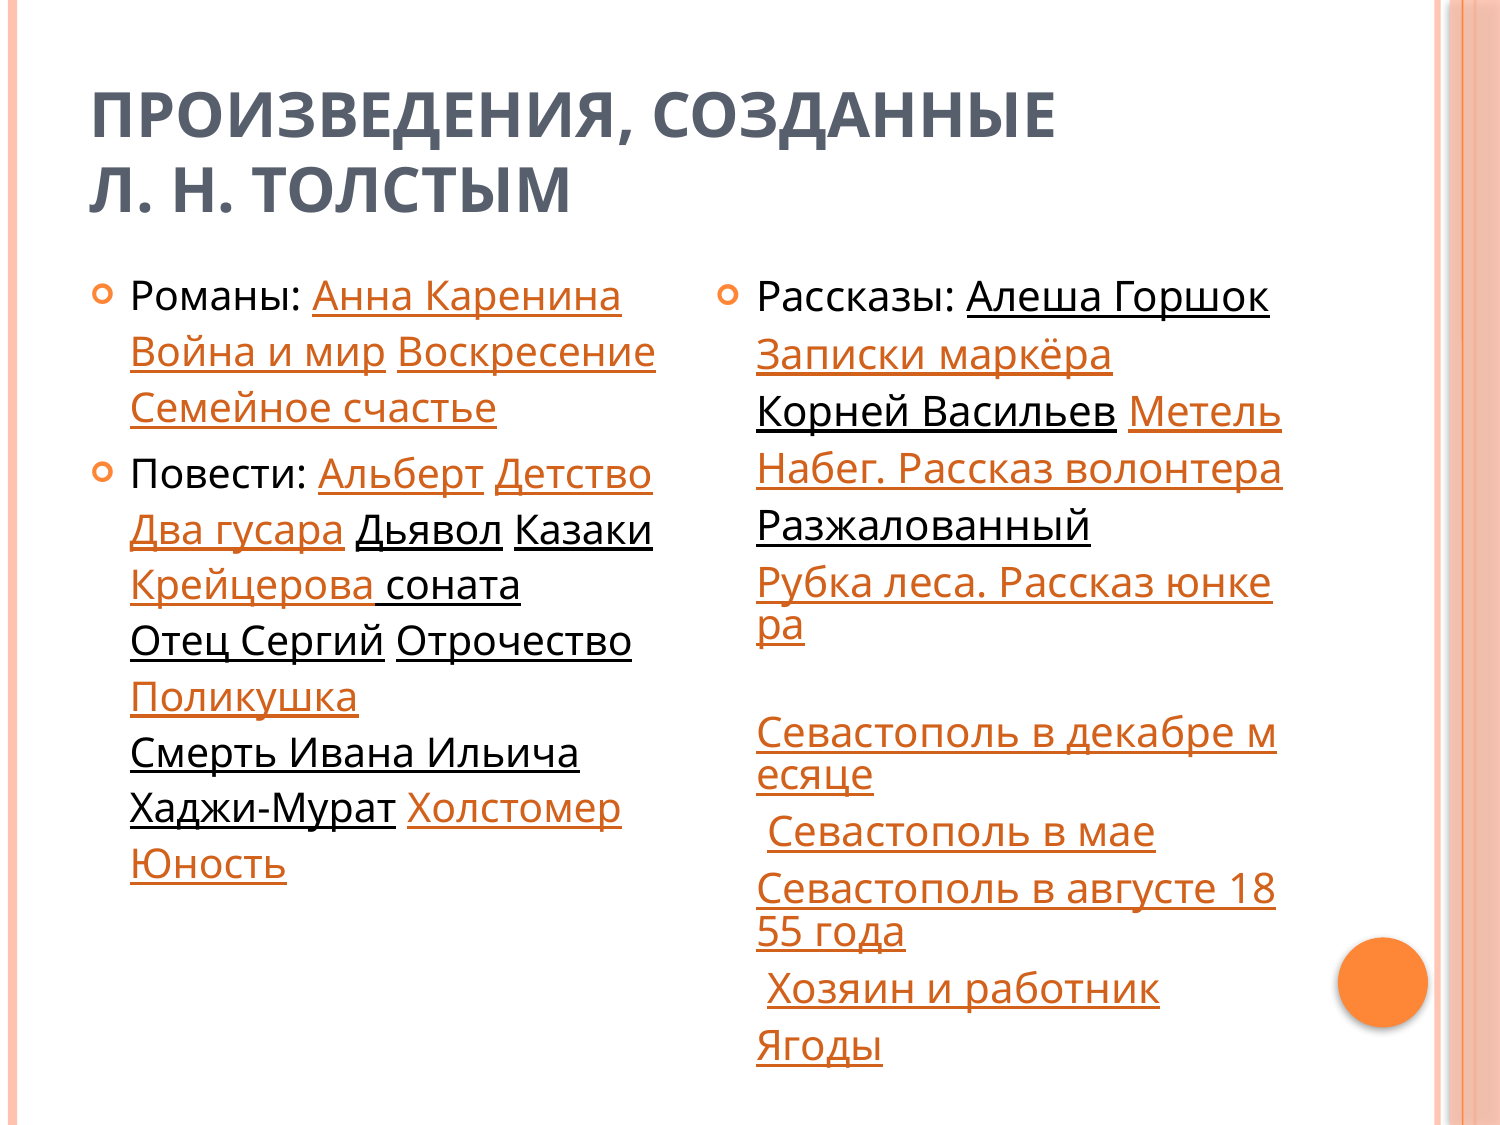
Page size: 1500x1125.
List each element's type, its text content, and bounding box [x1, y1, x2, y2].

list Романы: Анна Каренина Война и мир Воскресение Семейное счастье Повести: Альберт Детство Два гусара Дьявол Казаки Крейцерова соната Отец Сергий Отрочество Поликушка Смерть Ивана Ильича Хаджи-Мурат Холстомер Юность [75, 262, 675, 1013]
title Произведения, созданные Л. Н. Толстым [75, 45, 1300, 233]
list Рассказы: Алеша Горшок Записки маркёра Корней Васильев Метель Набег. Рассказ волонтера Разжалованный Рубка леса. Рассказ юнкера Севастополь в декабре месяце Севастополь в мае Севастополь в августе 1855 года Хозяин и работник Ягоды [700, 262, 1301, 1013]
